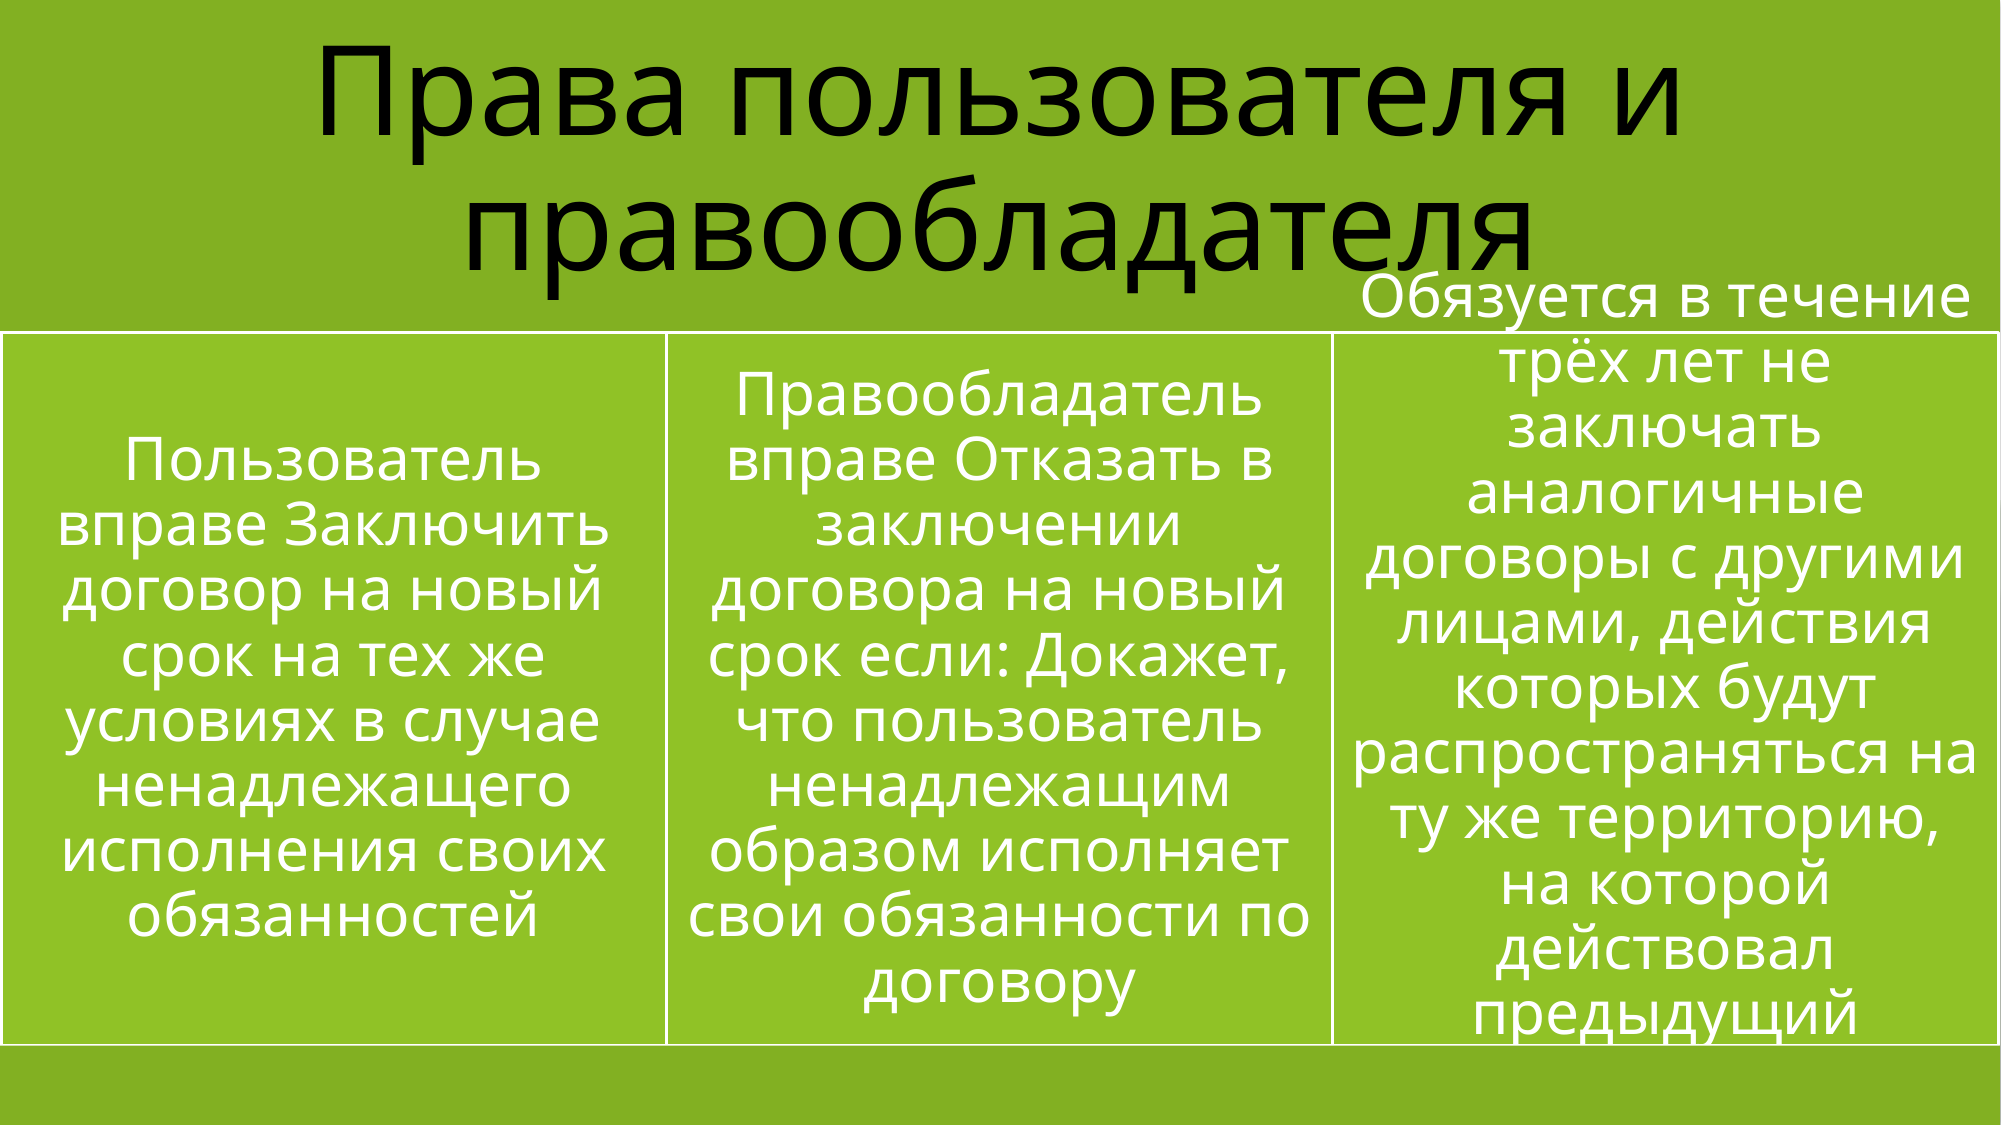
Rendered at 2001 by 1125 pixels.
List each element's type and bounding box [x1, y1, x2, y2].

list [0, 0, 2000, 1125]
